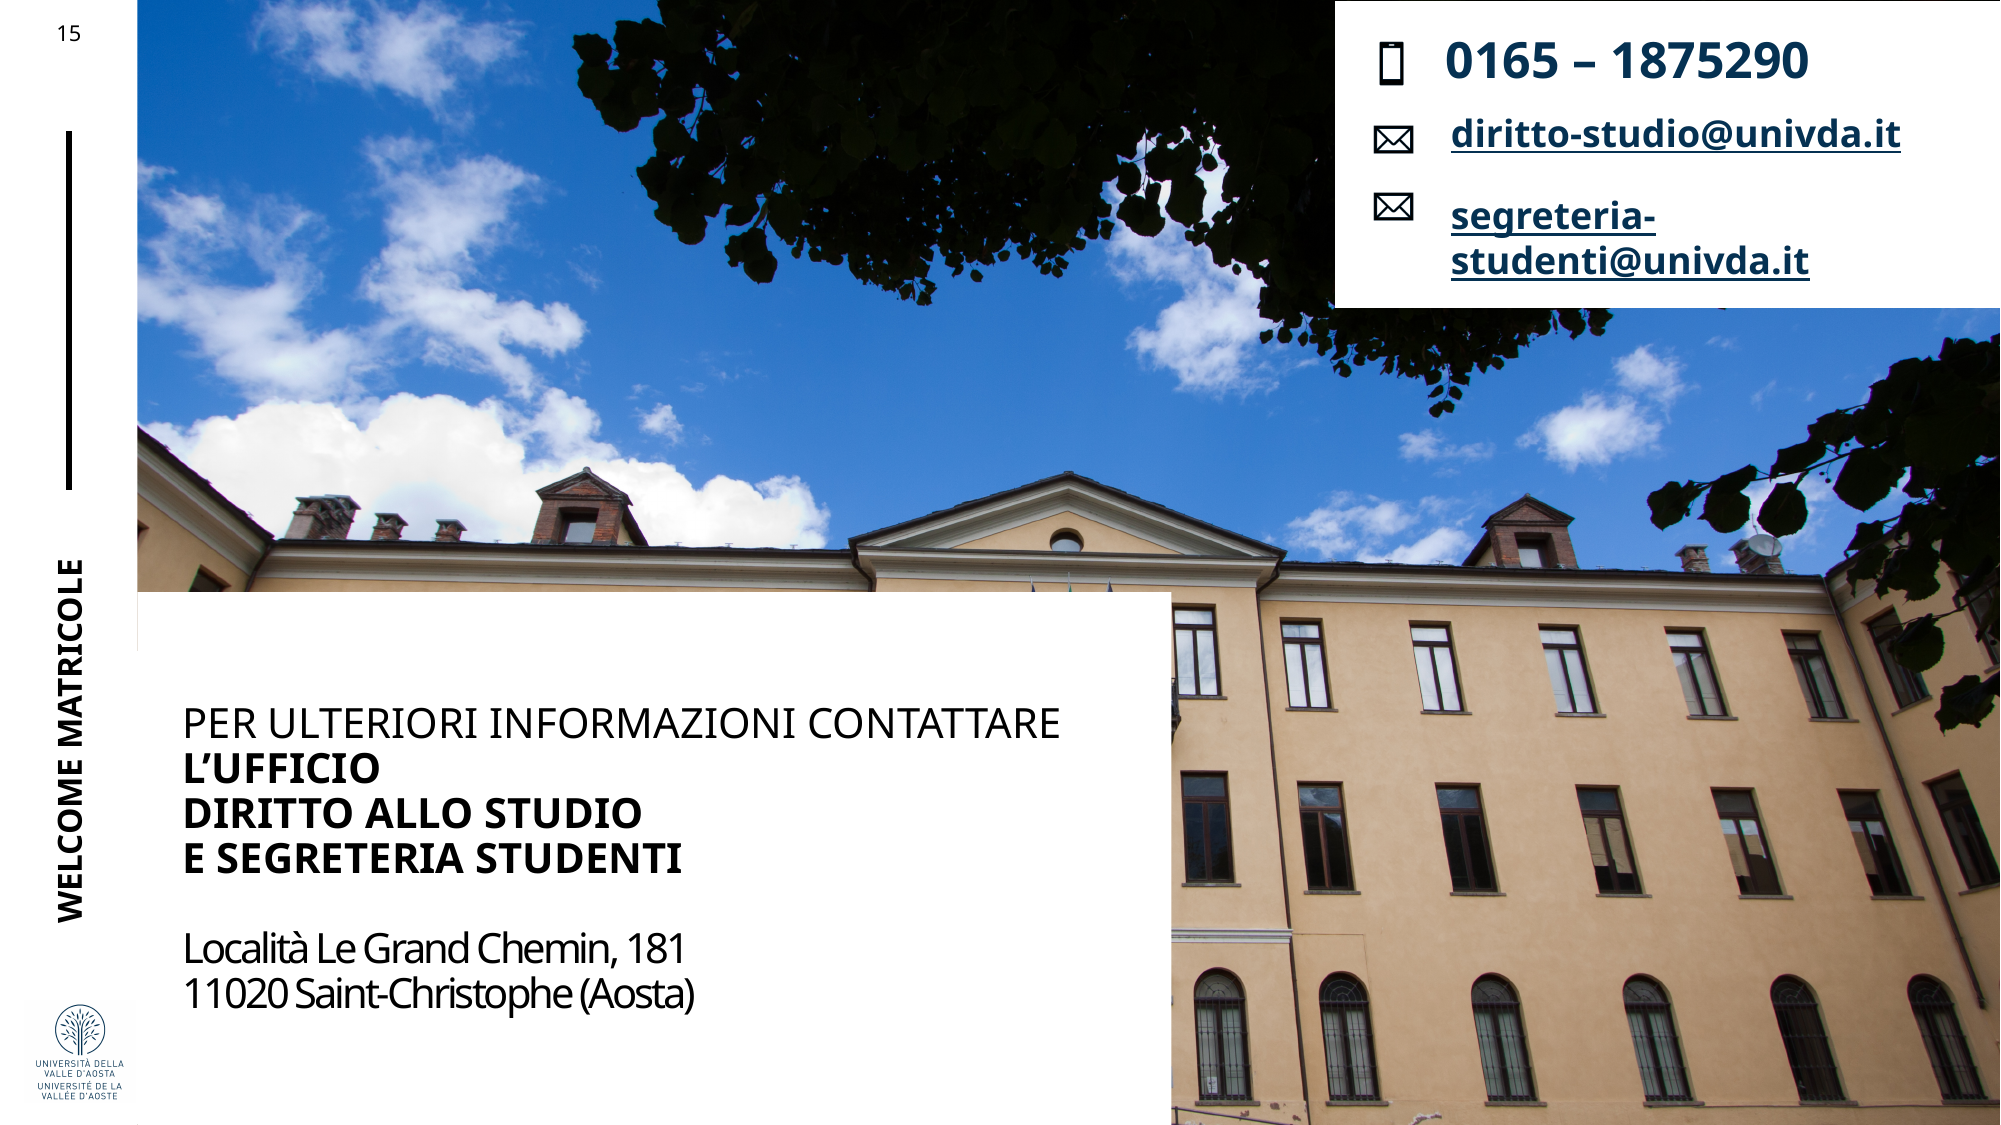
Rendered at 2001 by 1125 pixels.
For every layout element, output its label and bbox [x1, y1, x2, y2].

picture [24, 1000, 136, 1103]
picture [137, 0, 2000, 1125]
picture [1370, 183, 1417, 230]
text_box [1368, 28, 2000, 252]
